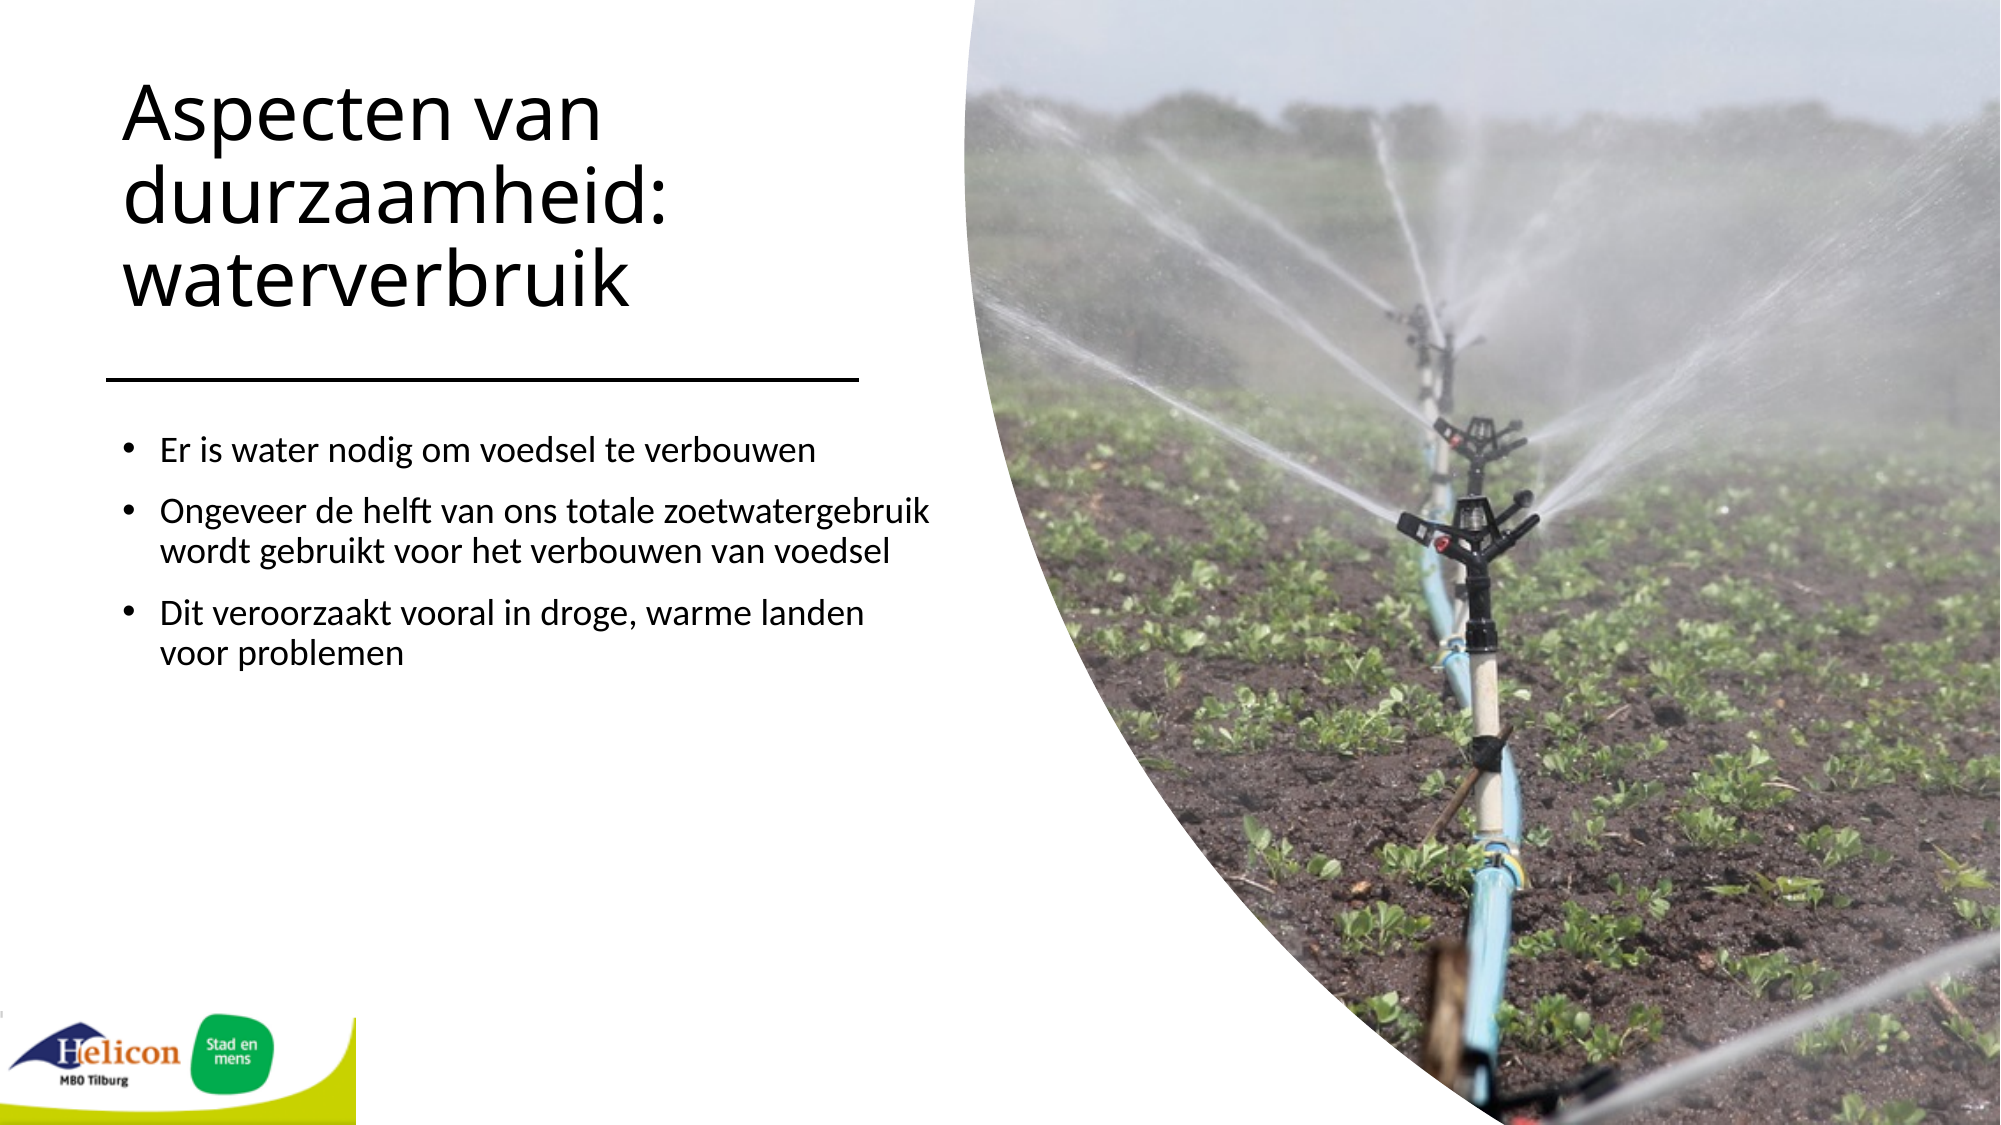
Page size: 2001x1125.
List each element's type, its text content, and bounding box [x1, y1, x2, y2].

title Aspecten van duurzaamheid: waterverbruik [107, 59, 948, 338]
picture [0, 1011, 356, 1125]
picture [964, 0, 2000, 1125]
list Er is water nodig om voedsel te verbouwen Ongeveer de helft van ons totale zoetwatergebruik wordt gebruikt voor het verbouwen van voedsel Dit veroorzaakt vooral in droge, warme landen voor problemen [107, 422, 948, 991]
